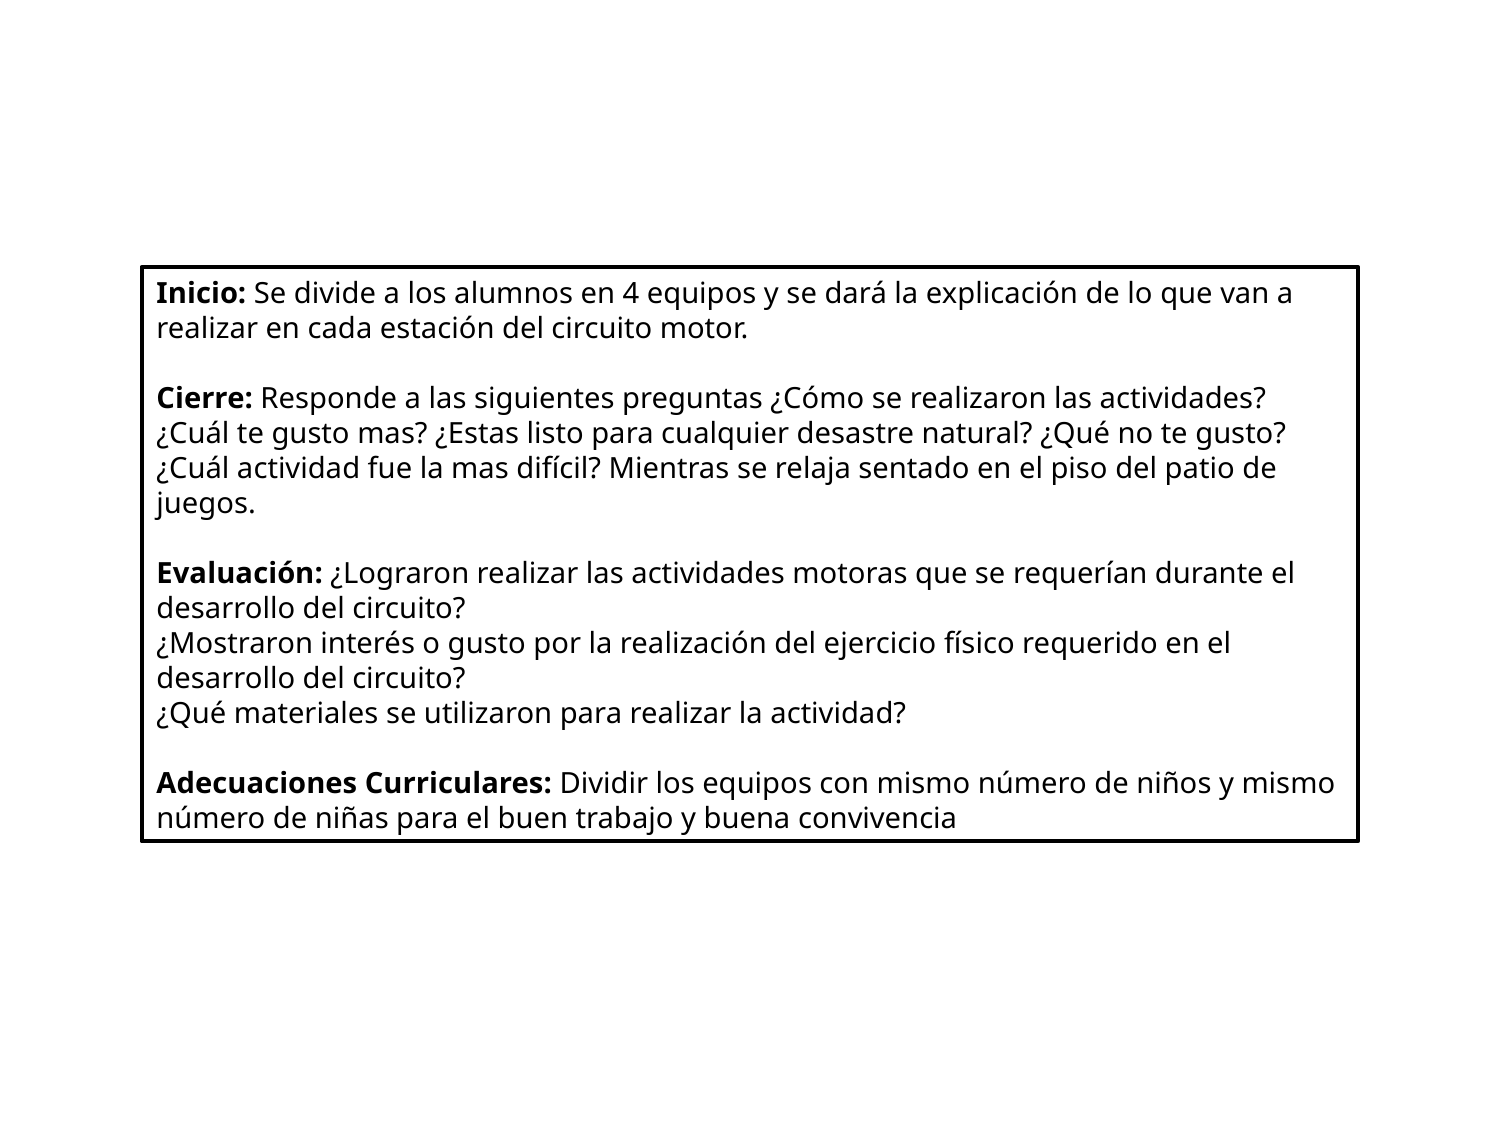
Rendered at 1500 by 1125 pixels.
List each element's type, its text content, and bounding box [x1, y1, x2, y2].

text_box Inicio: Se divide a los alumnos en 4 equipos y se dará la explicación de lo que van a realizar en cada estación del circuito motor. Cierre: Responde a las siguientes preguntas ¿Cómo se realizaron las actividades? ¿Cuál te gusto mas? ¿Estas listo para cualquier desastre natural? ¿Qué no te gusto? ¿Cuál actividad fue la mas difícil? Mientras se relaja sentado en el piso del patio de juegos. Evaluación: ¿Lograron realizar las actividades motoras que se requerían durante el desarrollo del circuito? ¿Mostraron interés o gusto por la realización del ejercicio físico requerido en el desarrollo del circuito? ¿Qué materiales se utilizaron para realizar la actividad? Adecuaciones Curriculares: Dividir los equipos con mismo número de niños y mismo número de niñas para el buen trabajo y buena convivencia [140, 265, 1360, 843]
